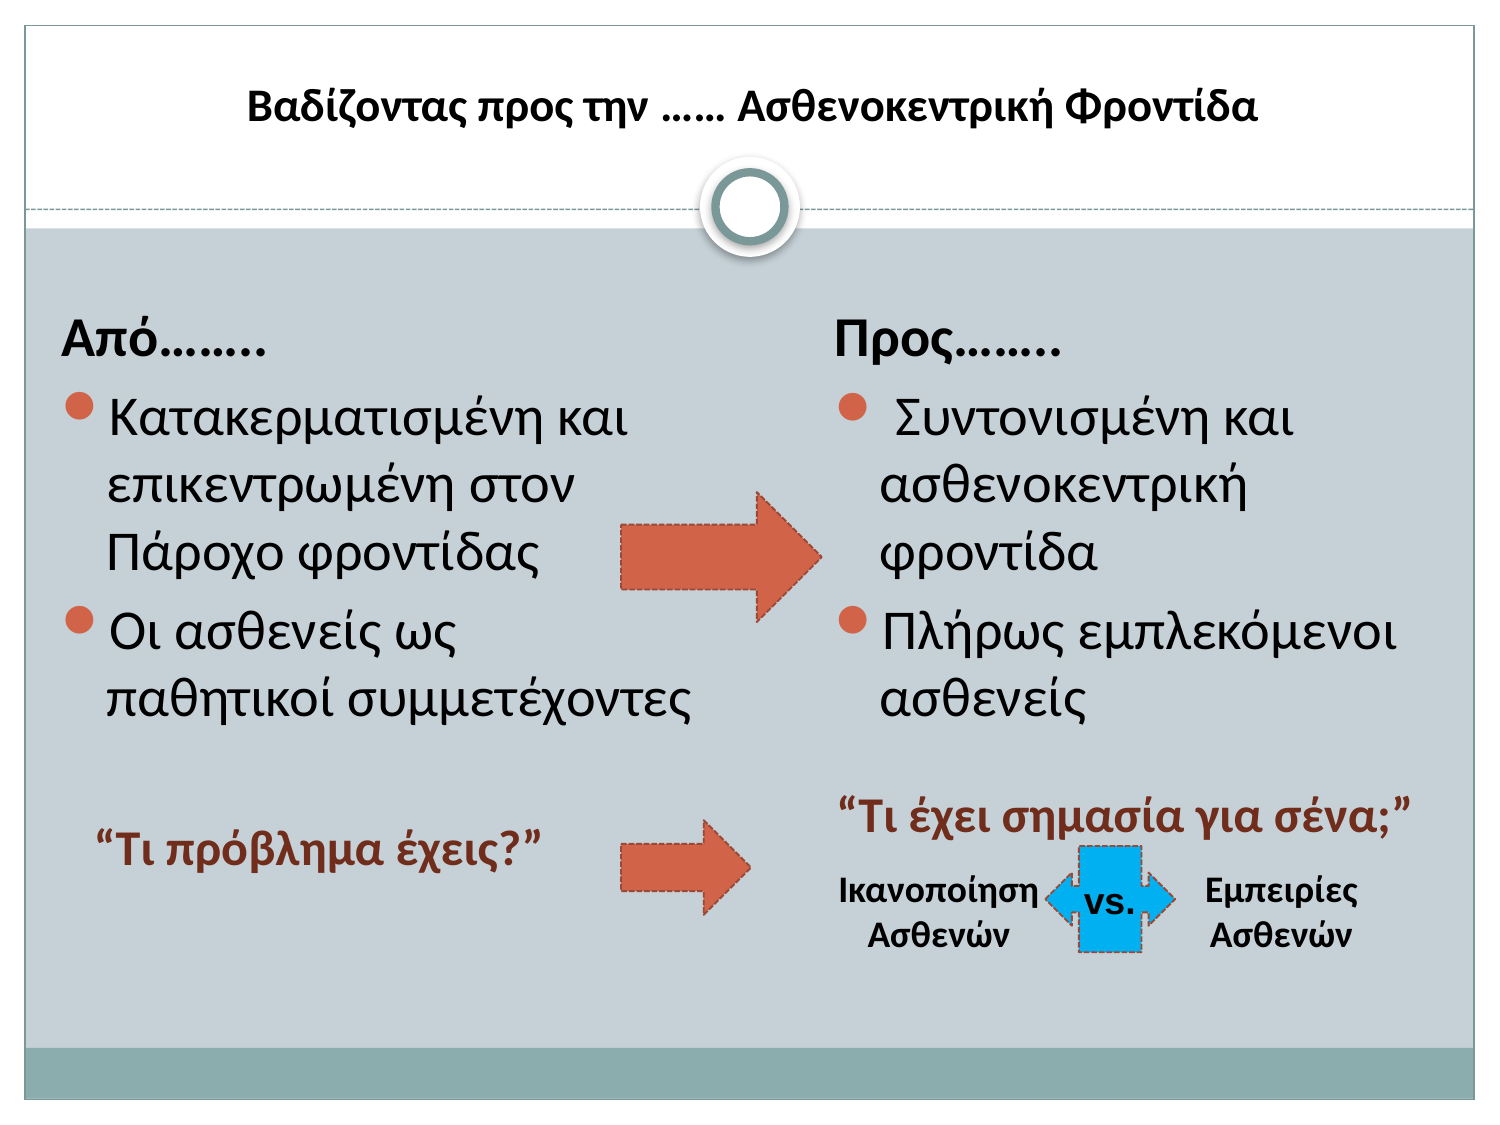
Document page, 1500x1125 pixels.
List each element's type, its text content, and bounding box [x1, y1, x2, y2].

text_box [712, 491, 823, 623]
list Προς…….. Συντονισμένη και ασθενοκεντρική φροντίδα Πλήρως εμπλεκόμενοι ασθενείς [820, 292, 1459, 794]
text_box “Τι έχει σημασία για σένα;” [821, 775, 1428, 850]
text_box Από…….. Κατακερματισμένη και επικεντρωμένη στον Πάροχο φροντίδας Οι ασθενείς ως παθητικοί συμμετέχοντες [46, 292, 712, 794]
title Βαδίζοντας προς την …… Ασθενοκεντρική Φροντίδα [53, 30, 1454, 141]
text_box Εμπειρίες Ασθενών [1151, 857, 1412, 963]
text_box [1077, 930, 1143, 954]
text_box Ικανοποίηση Ασθενών [808, 857, 1069, 963]
text_box [620, 819, 752, 916]
text_box “Τι πρόβλημα έχεις?” [58, 808, 591, 884]
text_box vs. [1068, 869, 1152, 930]
text_box [1077, 845, 1143, 869]
